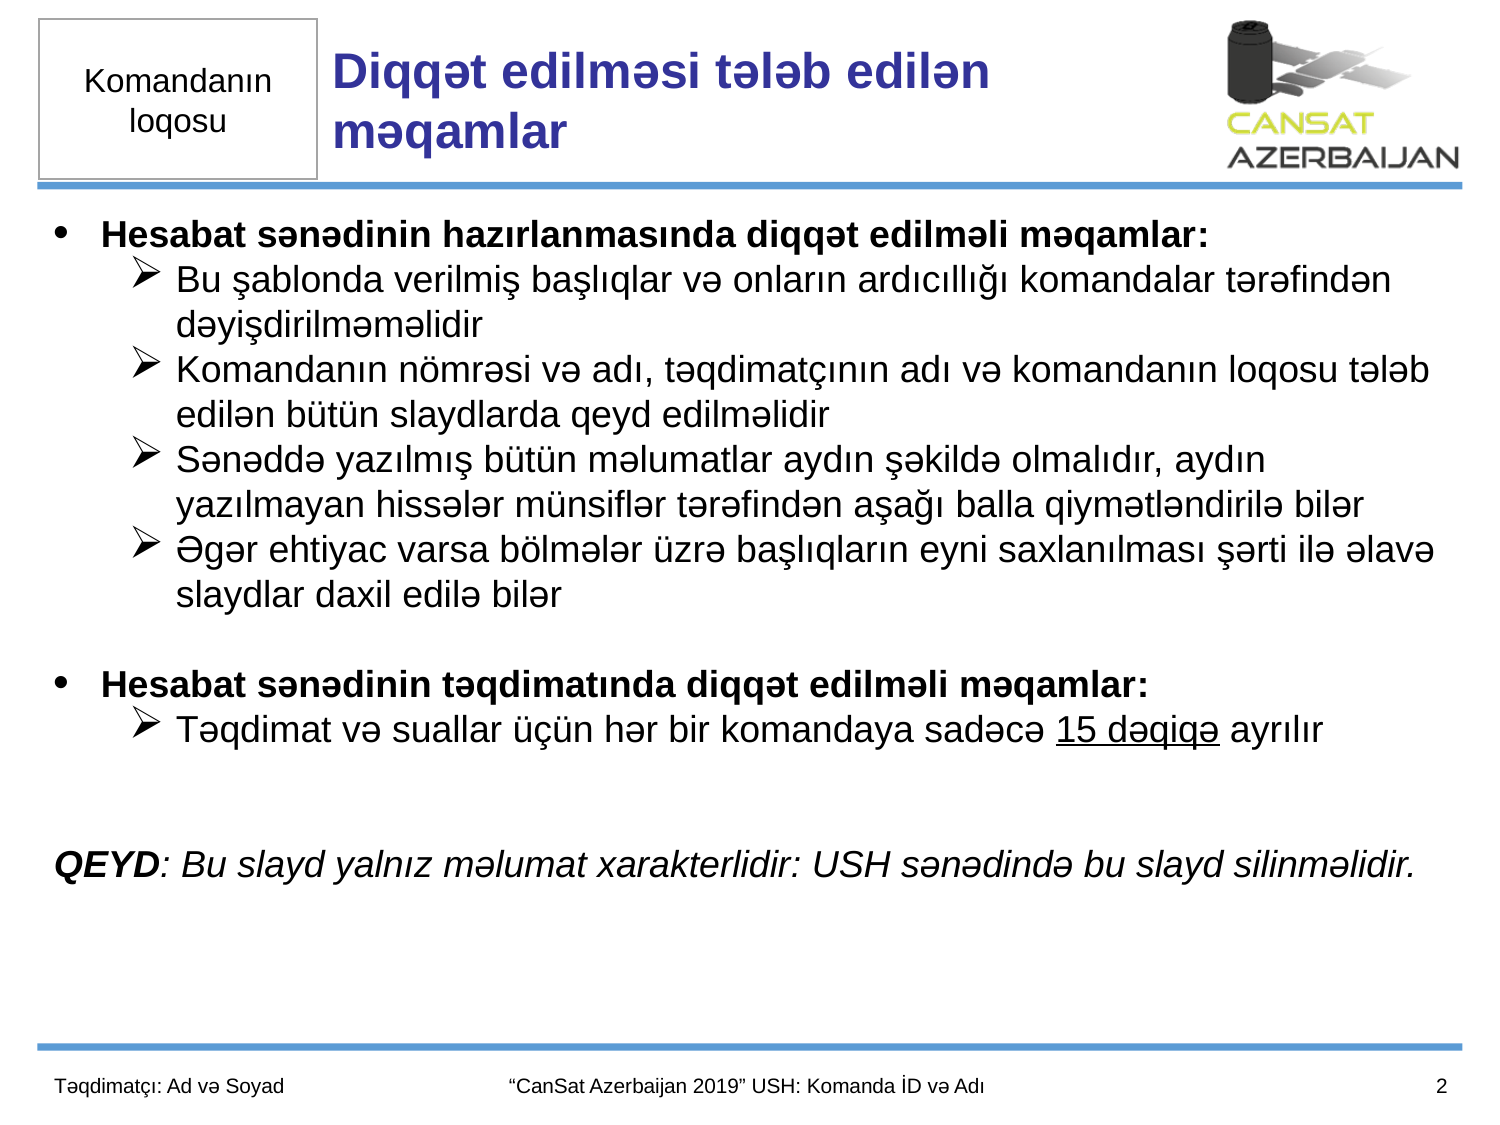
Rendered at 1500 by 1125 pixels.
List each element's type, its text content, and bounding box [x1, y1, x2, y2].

slide_number 2 [1312, 1055, 1463, 1115]
picture [1217, 5, 1463, 178]
slide_number Təqdimatçı: Ad və Soyad [39, 1055, 398, 1115]
text_box Diqqət edilməsi tələb edilən məqamlar [317, 19, 1218, 178]
text_box Hesabat sənədinin hazırlanmasında diqqət edilməli məqamlar: Bu şablonda verilmiş başlıqlar və onların ardıcıllığı komandalar tərəfindən dəyişdirilməməlidir Komandanın nömrəsi və adı, təqdimatçının adı və komandanın loqosu tələb edilən bütün slaydlarda qeyd edilməlidir Sənəddə yazılmış bütün məlumatlar aydın şəkildə olmalıdır, aydın yazılmayan hissələr münsiflər tərəfindən aşağı balla qiymətləndirilə bilər Əgər ehtiyac varsa bölmələr üzrə başlıqların eyni saxlanılması şərti ilə əlavə slaydlar daxil edilə bilər Hesabat sənədinin təqdimatında diqqət edilməli məqamlar: Təqdimat və suallar üçün hər bir komandaya sadəcə 15 dəqiqə ayrılır QEYD: Bu slayd yalnız məlumat xarakterlidir: USH sənədində bu slayd silinməlidir. [39, 202, 1463, 893]
footer “CanSat Azerbaijan 2019” USH: Komanda İD və Adı [398, 1055, 1103, 1115]
